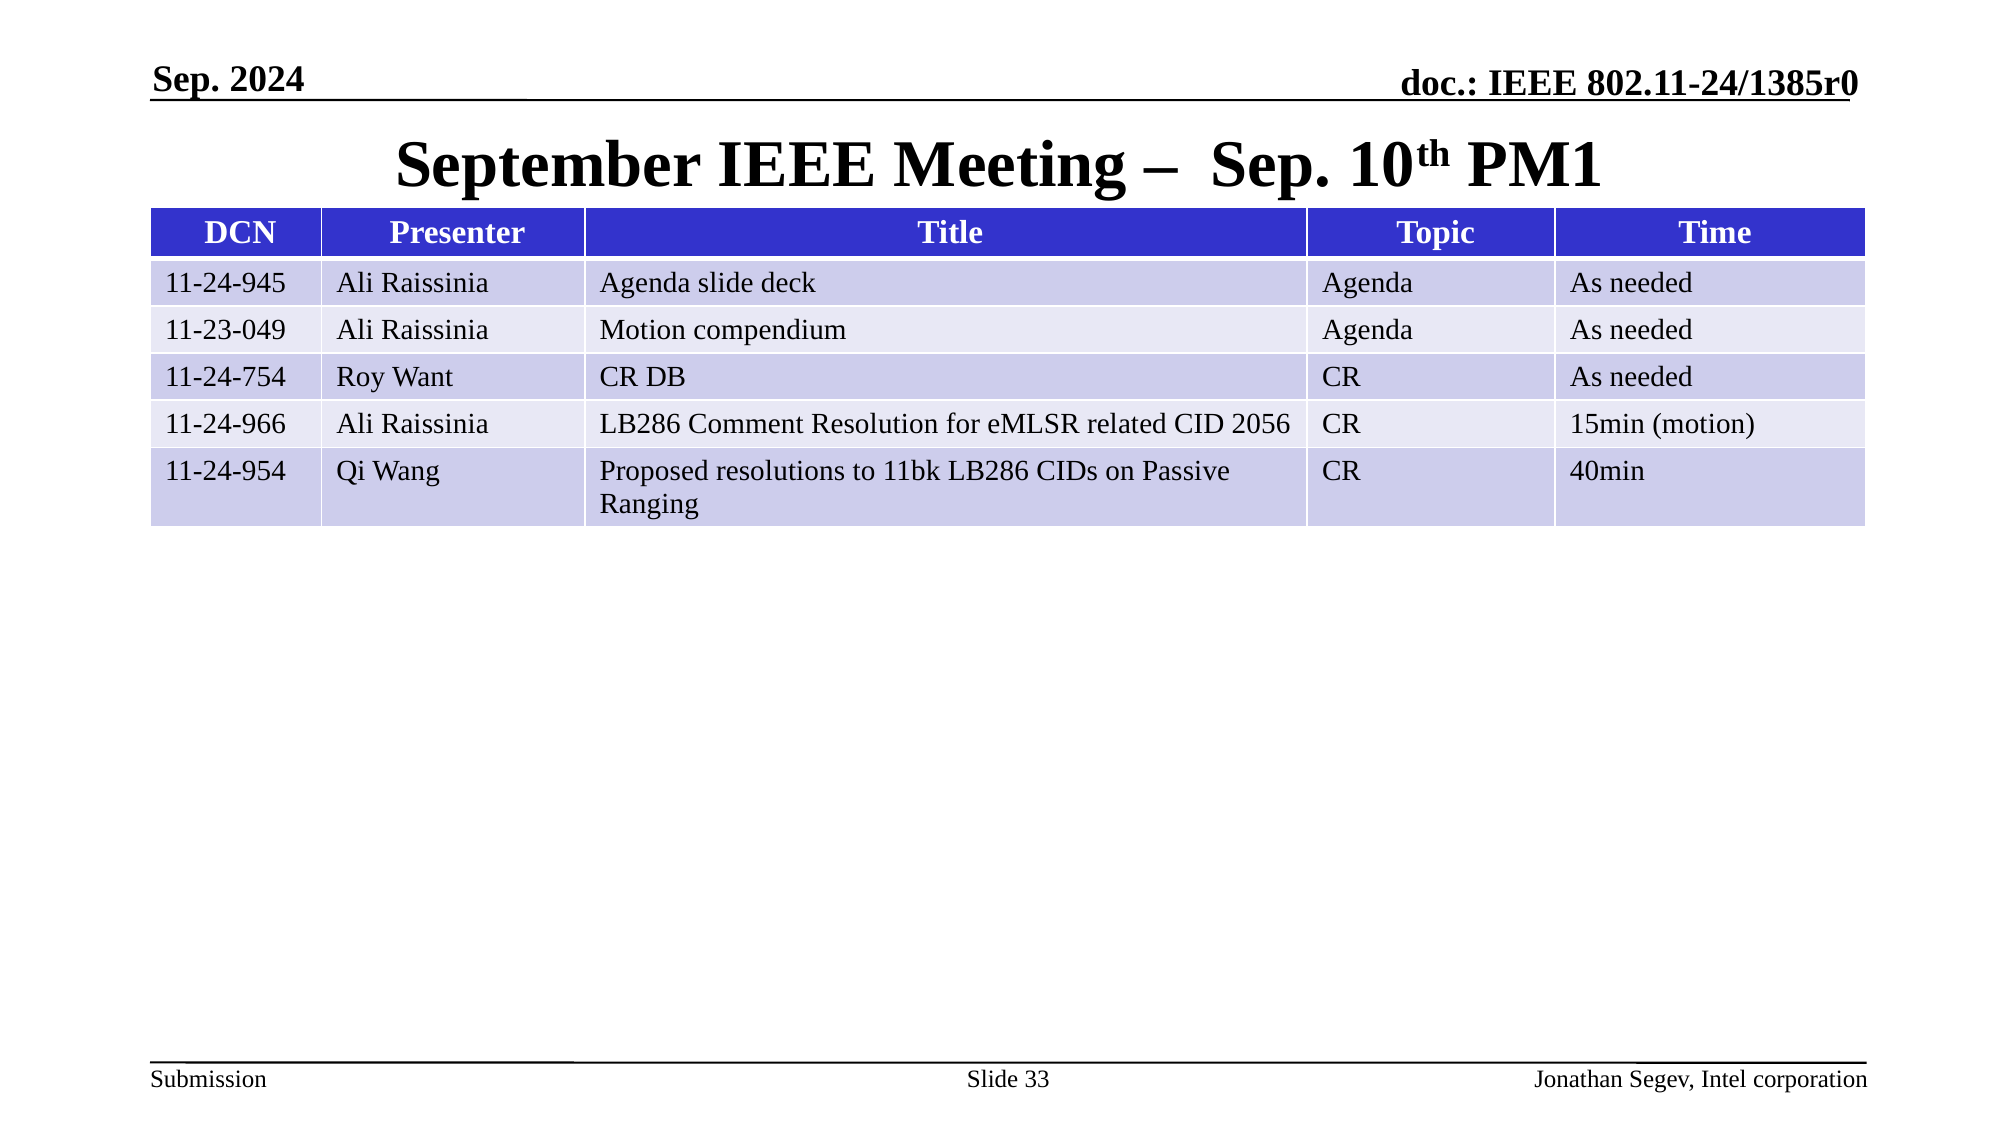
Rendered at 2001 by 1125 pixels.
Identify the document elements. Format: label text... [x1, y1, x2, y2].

table_header Time [1556, 208, 1865, 256]
table_cell Ali Raissinia [322, 261, 584, 305]
table_cell Proposed resolutions to 11bk LB286 CIDs on Passive Ranging [586, 448, 1306, 526]
table_cell Ali Raissinia [322, 307, 584, 352]
table_cell As needed [1556, 354, 1865, 399]
table_cell LB286 Comment Resolution for eMLSR related CID 2056 [586, 401, 1306, 447]
table_cell Agenda [1308, 307, 1554, 352]
table_cell CR DB [586, 354, 1306, 399]
table_cell Agenda [1308, 261, 1554, 305]
slide_number Slide 33 [950, 1061, 1067, 1123]
table_cell CR [1308, 401, 1554, 447]
table_cell 11-24-945 [151, 261, 321, 305]
table_cell Ali Raissinia [322, 401, 584, 447]
table_header Presenter [322, 208, 584, 256]
table_cell Roy Want [322, 354, 584, 399]
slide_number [152, 54, 563, 100]
table_header Title [586, 208, 1306, 256]
table_cell Qi Wang [322, 448, 584, 526]
table_header Topic [1308, 208, 1554, 256]
table_header DCN [151, 208, 321, 256]
table_cell As needed [1556, 261, 1865, 305]
table_cell 40min [1556, 448, 1865, 526]
table_cell 11-24-754 [151, 354, 321, 399]
title September IEEE Meeting – Sep. 10th PM1 [149, 112, 1850, 206]
table_cell 11-23-049 [151, 307, 321, 352]
table_cell 11-24-966 [151, 401, 321, 447]
table_cell As needed [1556, 307, 1865, 352]
footer Jonathan Segev, Intel corporation [1171, 1061, 1869, 1093]
table_cell 11-24-954 [151, 448, 321, 526]
table_cell CR [1308, 448, 1554, 526]
table_cell CR [1308, 354, 1554, 399]
table_cell Agenda slide deck [586, 261, 1306, 305]
table_cell 15min (motion) [1556, 401, 1865, 447]
table_cell Motion compendium [586, 307, 1306, 352]
